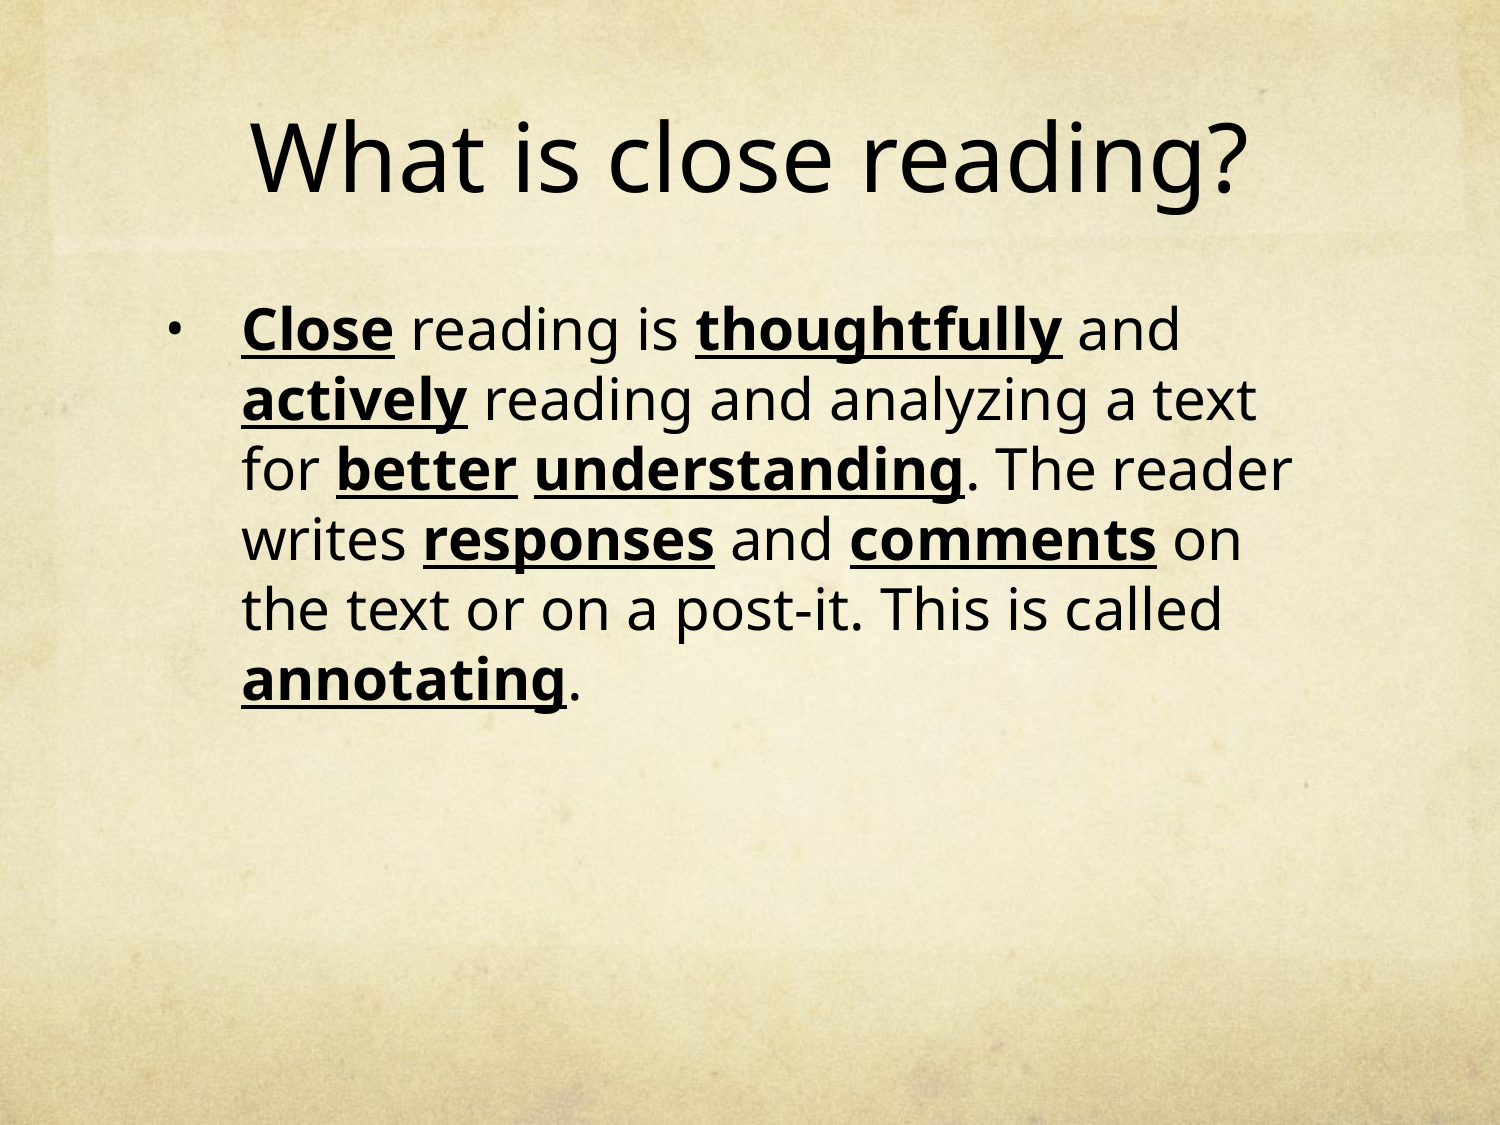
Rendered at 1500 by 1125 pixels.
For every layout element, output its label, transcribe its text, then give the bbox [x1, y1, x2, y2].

list Close reading is thoughtfully and actively reading and analyzing a text for better understanding. The reader writes responses and comments on the text or on a post-it. This is called annotating. [150, 284, 1350, 950]
picture [0, 0, 1500, 1125]
title What is close reading? [150, 82, 1350, 225]
